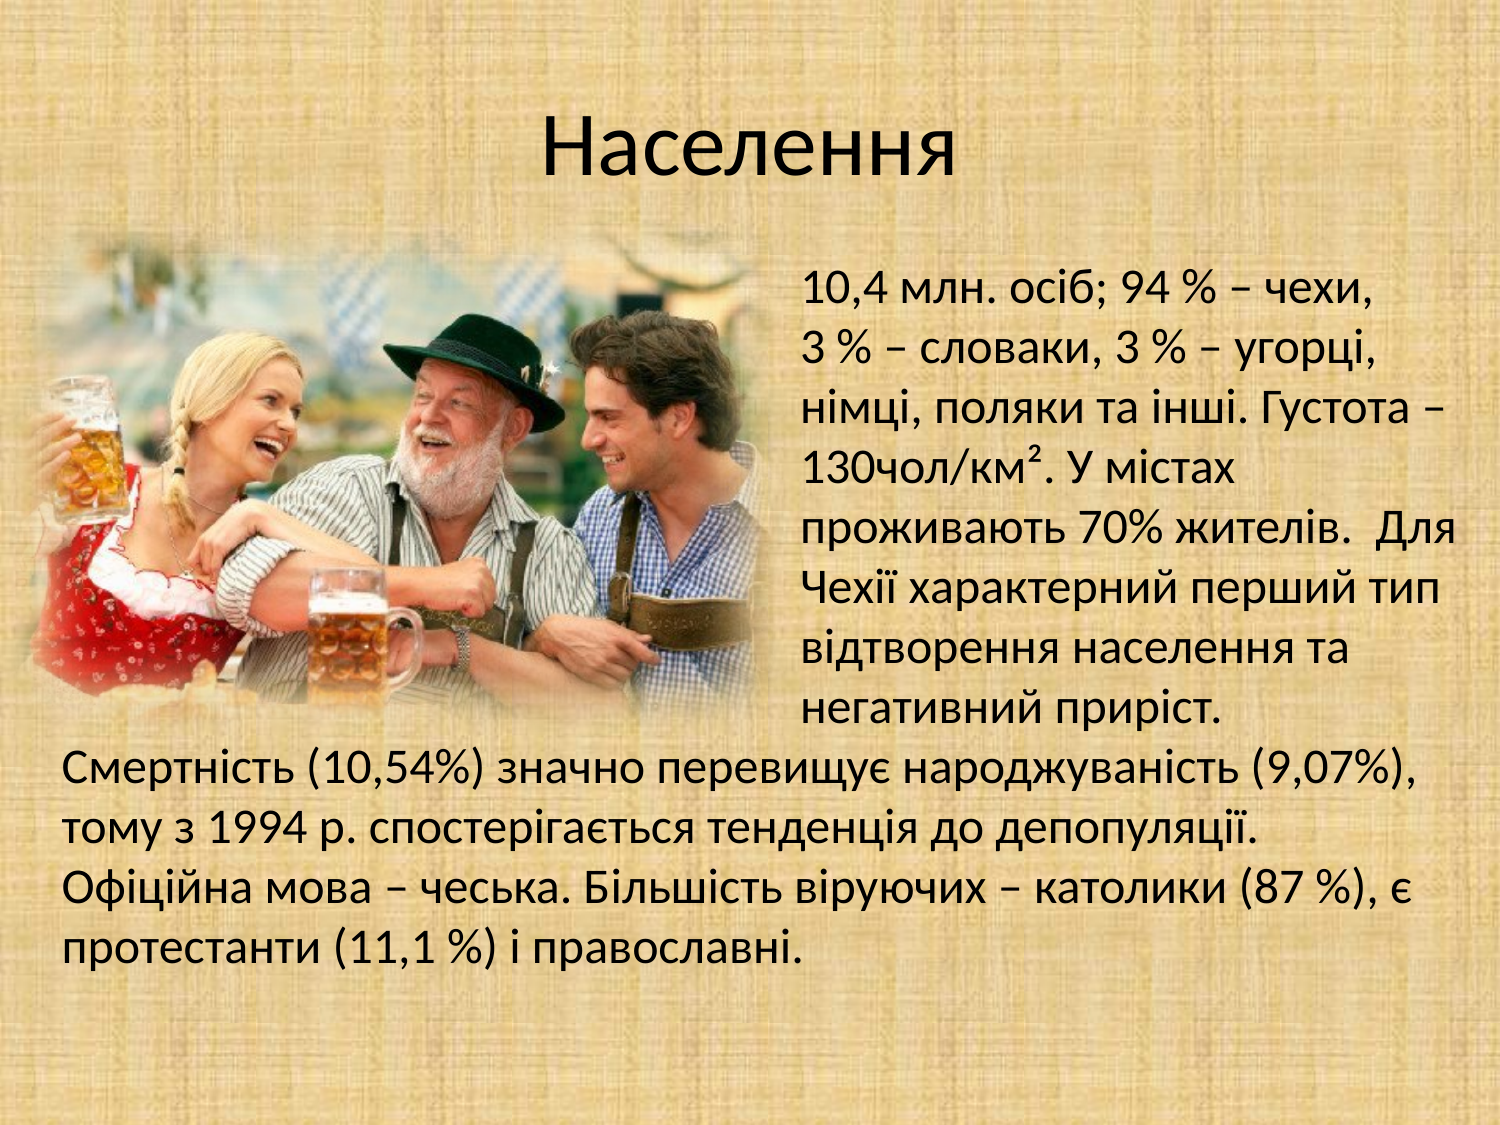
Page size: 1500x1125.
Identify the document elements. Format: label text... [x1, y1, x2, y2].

text_box Смертність (10,54%) значно перевищує народжуваність (9,07%), тому з 1994 р. спостерігається тенденція до депопуляції. Офіційна мова – чеська. Більшість віруючих – католики (87 %), є протестанти (11,1 %) і православні. [46, 726, 1465, 1072]
picture [0, 0, 1500, 1125]
title Населення [75, 45, 1425, 233]
text_box 10,4 млн. осіб; 94 % – чехи, 3 % – словаки, 3 % – угорці, німці, поляки та інші. Густота – 130чол/км². У містах проживають 70% жителів. Для Чехії характерний перший тип відтворення населення та негативний приріст. [794, 246, 1500, 741]
